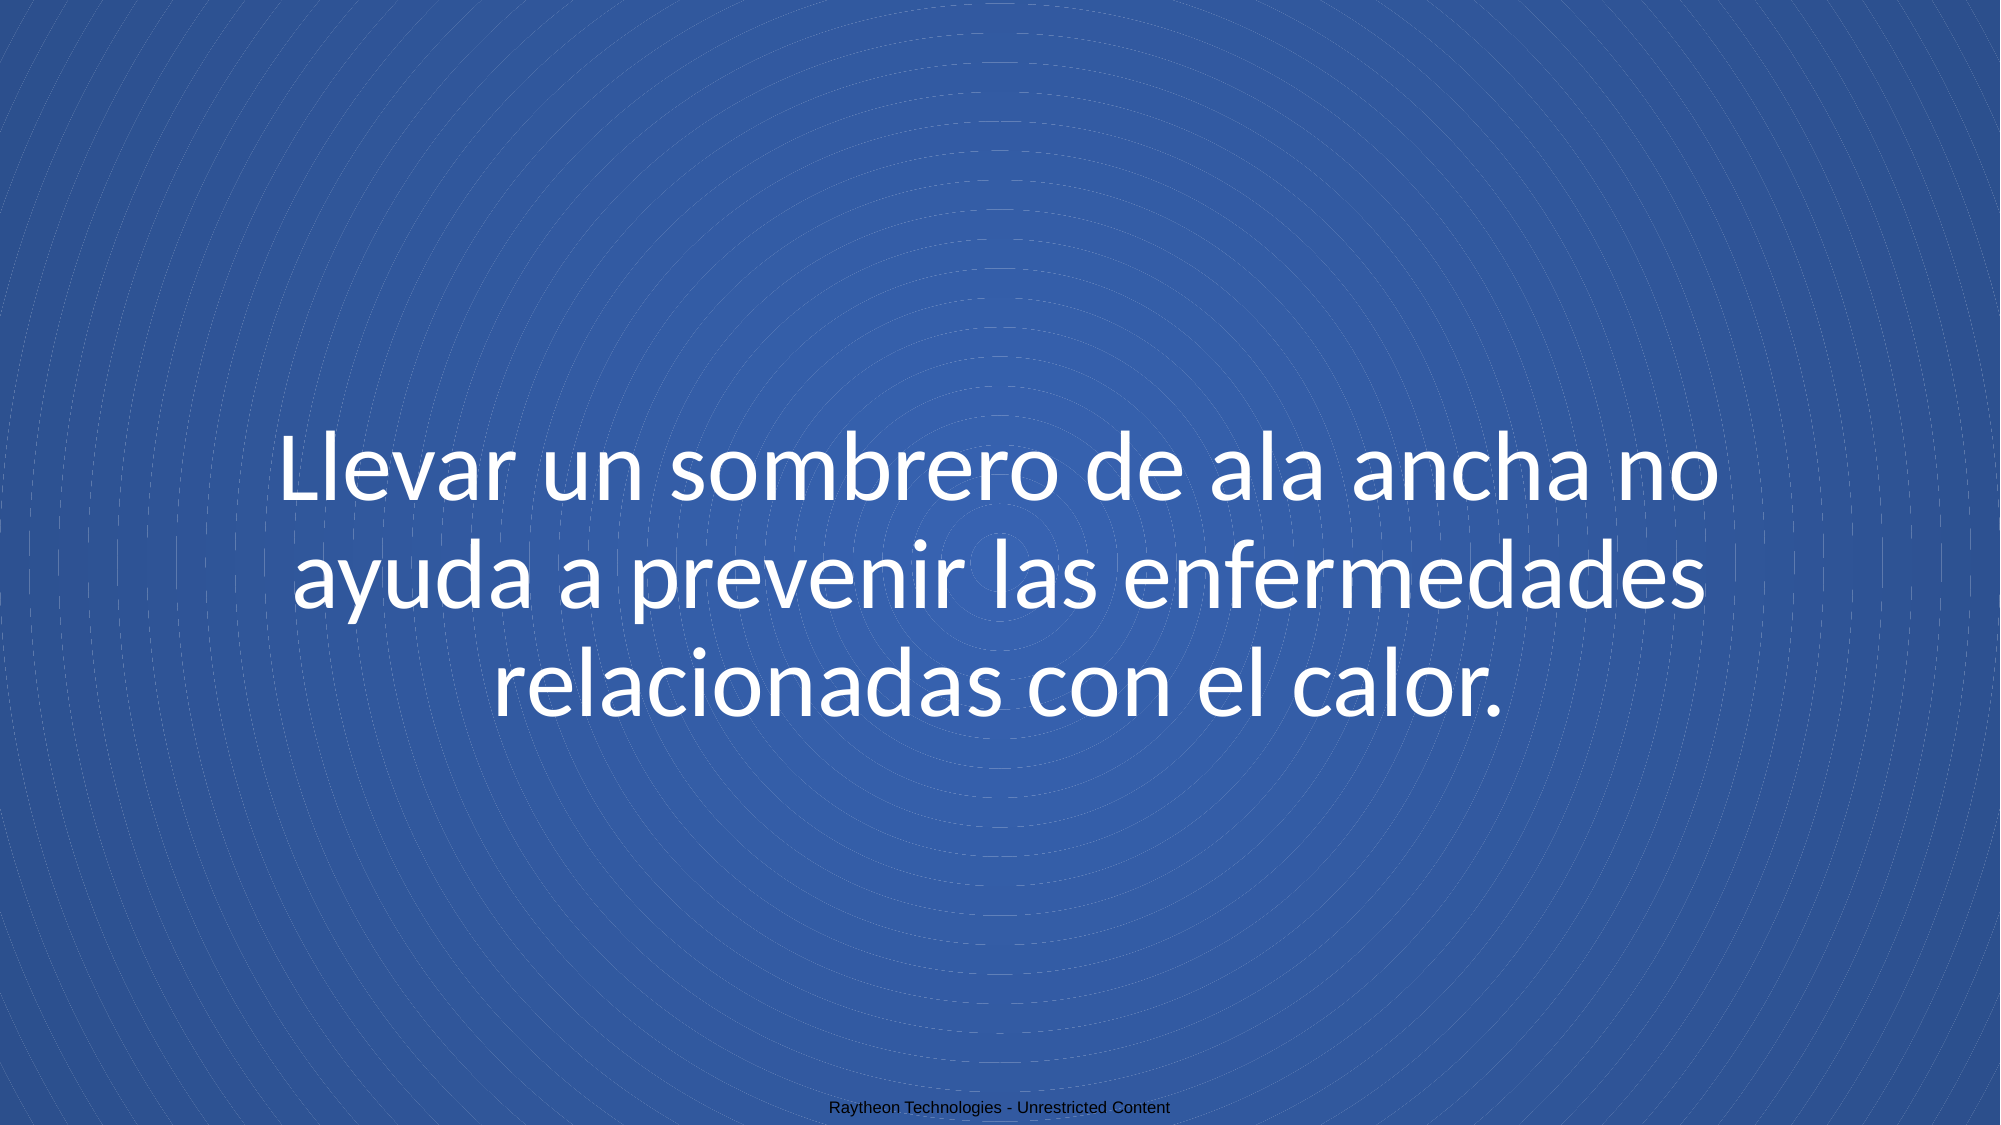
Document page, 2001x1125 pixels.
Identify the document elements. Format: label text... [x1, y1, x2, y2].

text_box Raytheon Technologies - Unrestricted Content [814, 1089, 1186, 1125]
title Llevar un sombrero de ala ancha no ayuda a prevenir las enfermedades relacionadas con el calor. [255, 407, 1745, 886]
